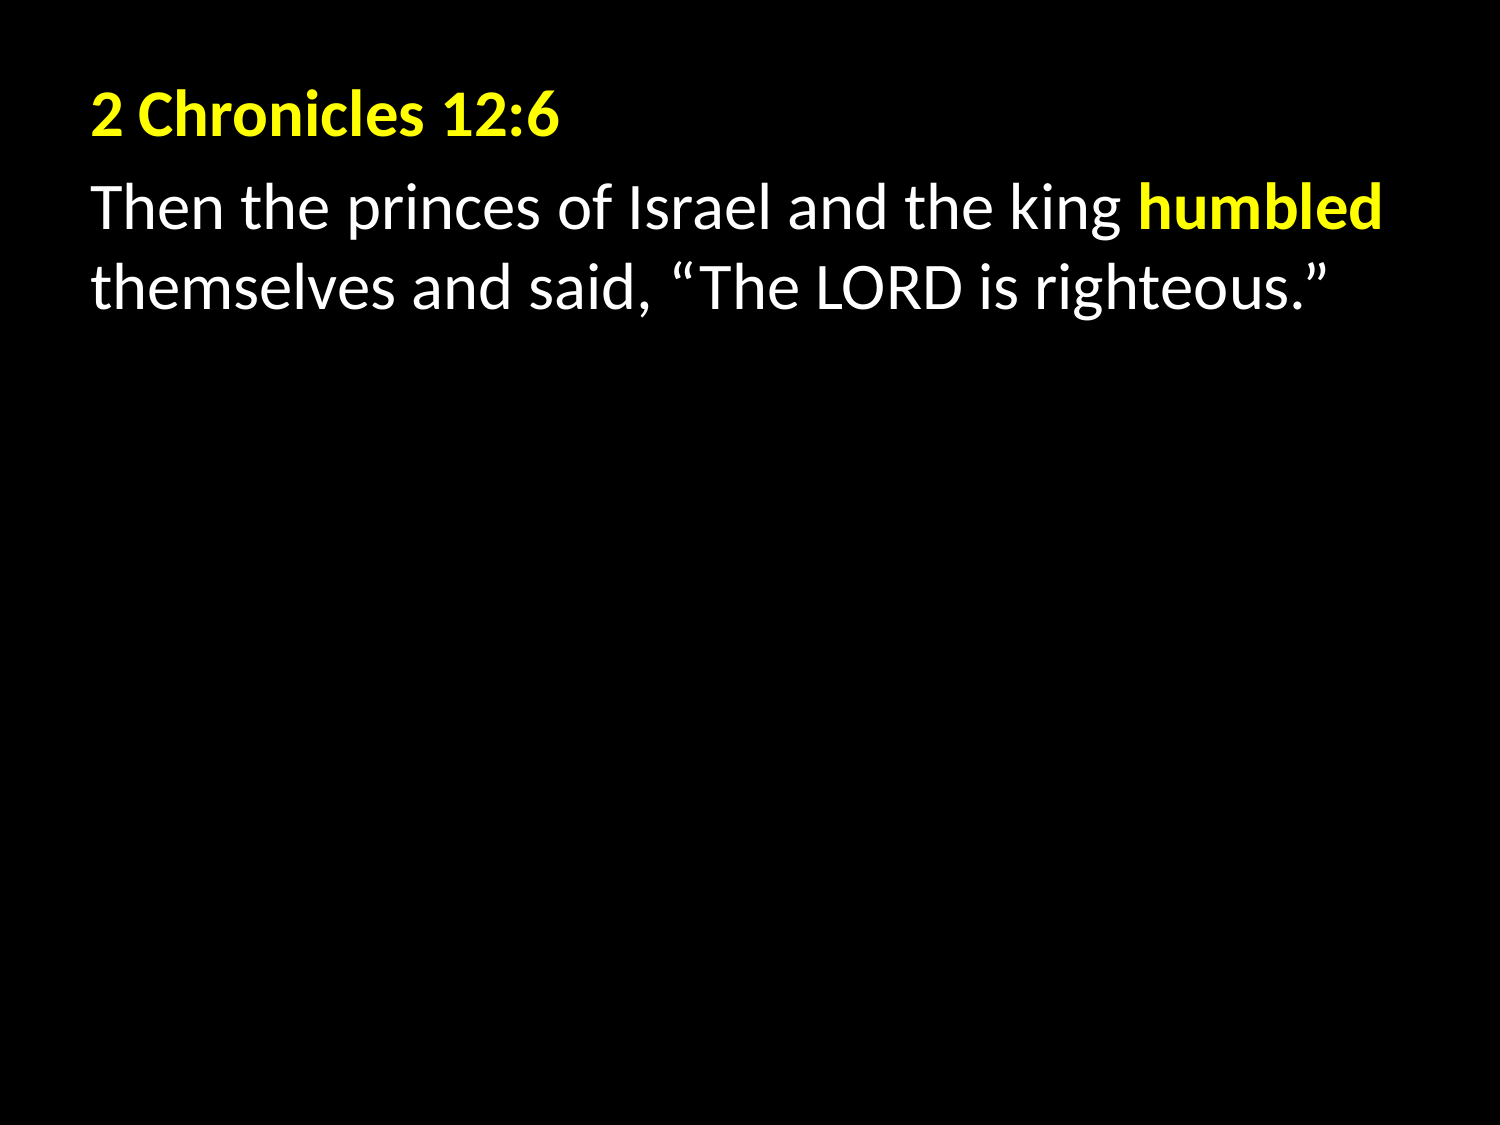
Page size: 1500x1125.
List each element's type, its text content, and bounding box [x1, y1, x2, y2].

list 2 Chronicles 12:6 Then the princes of Israel and the king humbled themselves and said, “The LORD is righteous.” [75, 62, 1425, 1067]
